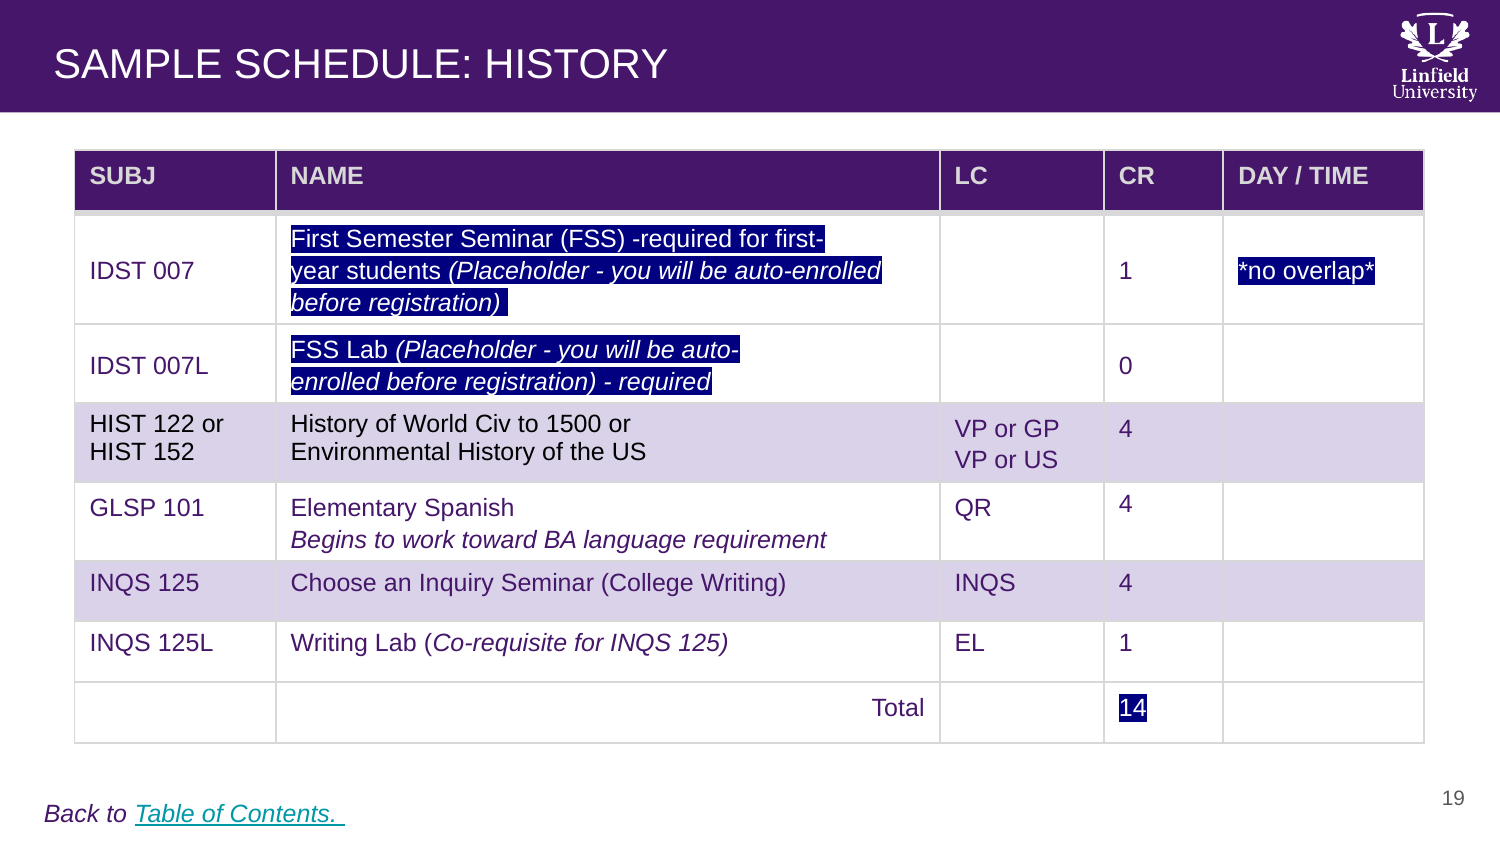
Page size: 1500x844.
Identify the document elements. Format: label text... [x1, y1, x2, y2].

table_cell Total [277, 683, 939, 742]
picture [1329, 0, 1500, 163]
table_cell FSS Lab (Placeholder - you will be auto-enrolled before registration) - required [277, 325, 939, 402]
table_cell GLSP 101 [75, 483, 275, 560]
table_cell IDST 007L [75, 325, 275, 402]
table_cell 4 [1105, 483, 1222, 560]
table_header DAY / TIME [1224, 151, 1423, 210]
text_box [0, 0, 1324, 113]
table_cell Choose an Inquiry Seminar (College Writing) [277, 562, 939, 620]
table_header NAME [277, 151, 939, 210]
table_cell HIST 122 or HIST 152 [75, 404, 275, 481]
table_cell 1 [1105, 622, 1222, 681]
table_cell INQS 125 [75, 562, 275, 620]
table_cell [1224, 483, 1423, 560]
table_cell QR [941, 483, 1103, 560]
table_cell 1 [1105, 216, 1222, 323]
table_cell 14 [1105, 683, 1222, 742]
title SAMPLE SCHEDULE: HISTORY [38, 21, 1319, 116]
table_cell *no overlap* [1224, 216, 1423, 323]
table_cell 4 [1105, 562, 1222, 620]
table_cell [75, 683, 275, 742]
table_cell [1224, 683, 1423, 742]
table_cell INQS [941, 562, 1103, 620]
table_cell INQS 125L [75, 622, 275, 681]
table_header SUBJ [75, 151, 275, 210]
table_cell History of World Civ to 1500 or Environmental History of the US [277, 404, 939, 481]
table_cell First Semester Seminar (FSS) -required for first-year students (Placeholder - you will be auto-enrolled before registration) [277, 216, 939, 323]
table_cell 0 [1105, 325, 1222, 402]
table_cell [1224, 562, 1423, 620]
table_cell Elementary Spanish Begins to work toward BA language requirement [277, 483, 939, 560]
table_cell [1224, 622, 1423, 681]
table_cell [941, 216, 1103, 323]
table_cell IDST 007 [75, 216, 275, 323]
table_cell [1224, 325, 1423, 402]
table_header CR [1105, 151, 1222, 210]
table_cell VP or GP VP or US [941, 404, 1103, 481]
table_header LC [941, 151, 1103, 210]
table_cell EL [941, 622, 1103, 681]
table_cell [1224, 404, 1423, 481]
table_cell Writing Lab (Co-requisite for INQS 125) [277, 622, 939, 681]
table_cell 4 [1105, 404, 1222, 481]
text_box Back to Table of Contents. [28, 783, 1319, 844]
slide_number 19 [1389, 764, 1480, 830]
table_cell [941, 325, 1103, 402]
table_cell [941, 683, 1103, 742]
